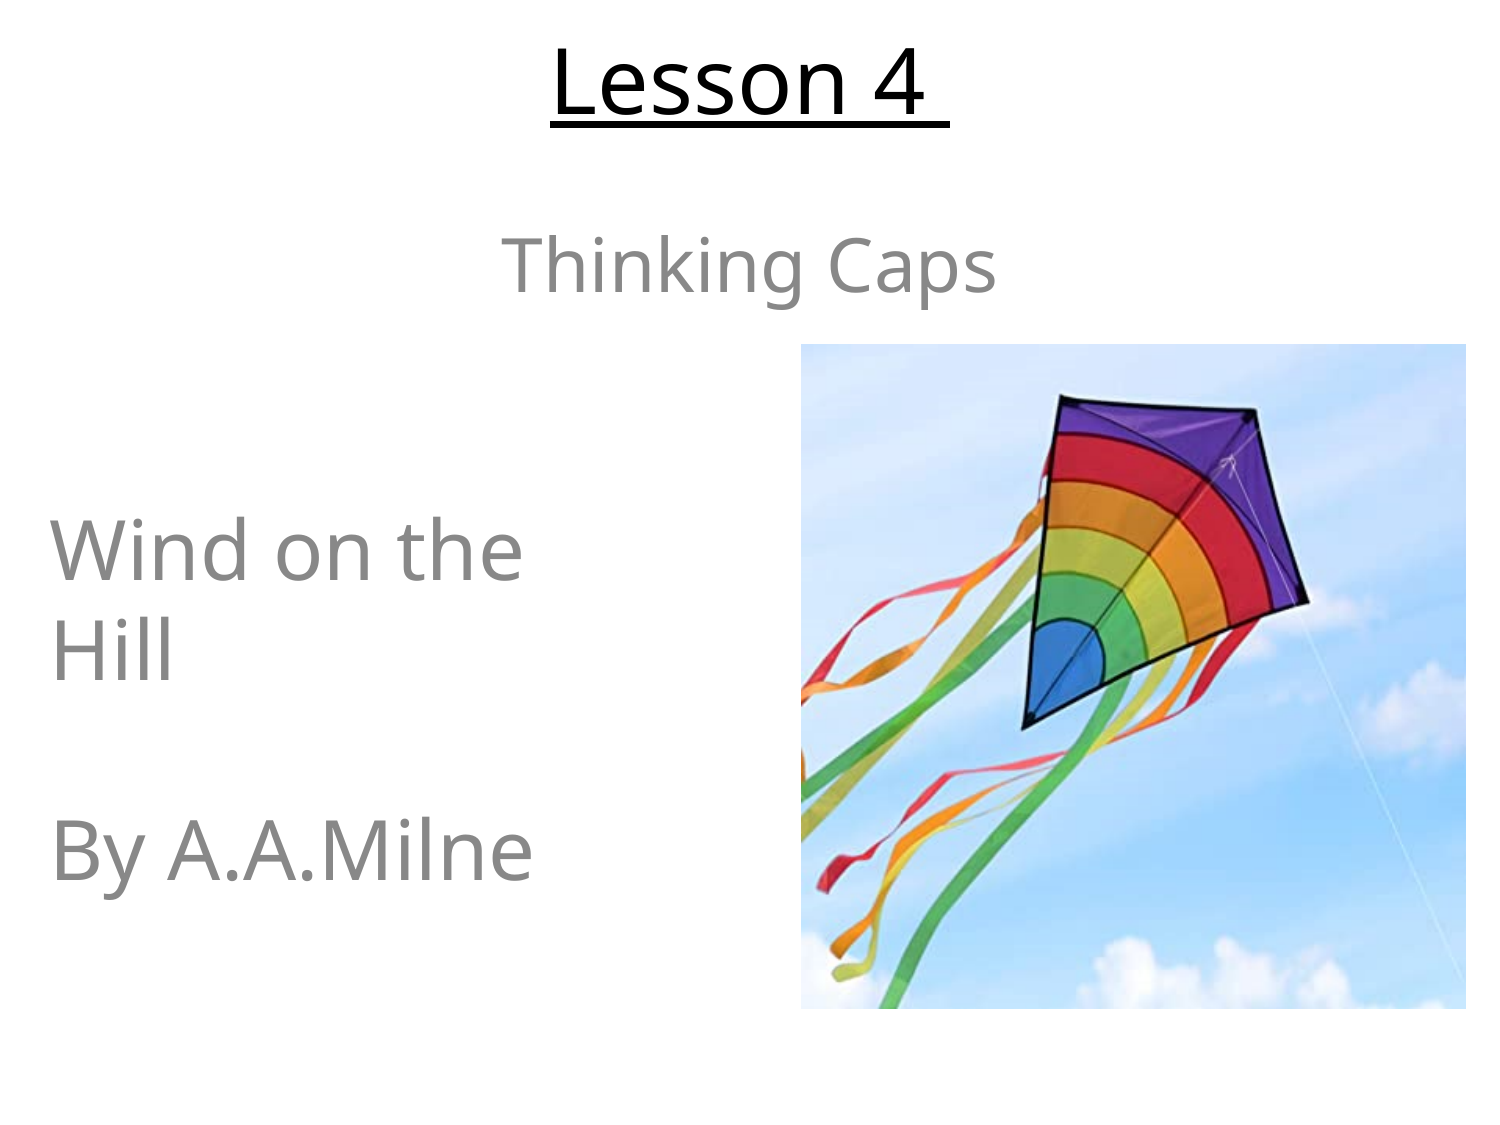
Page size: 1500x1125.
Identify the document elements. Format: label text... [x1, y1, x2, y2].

picture [800, 343, 1466, 1009]
subtitle Thinking Caps Wind on the Hill By A.A.Milne [34, 150, 1466, 438]
title Lesson 4 [112, 0, 1388, 150]
